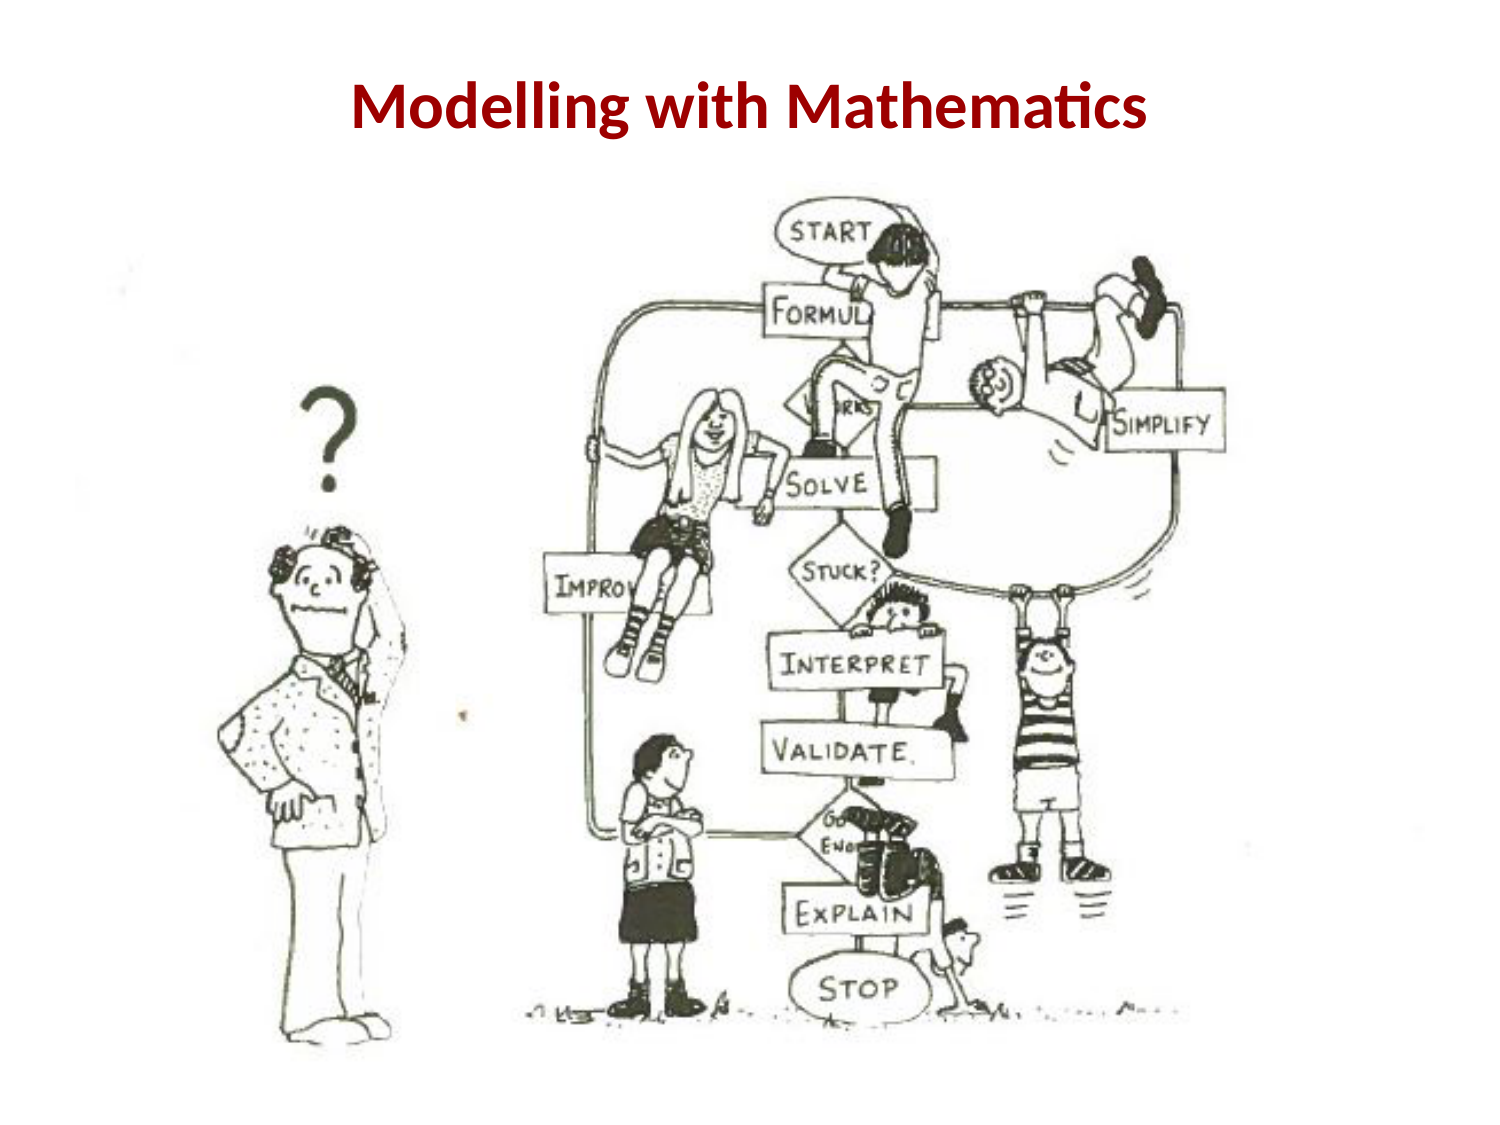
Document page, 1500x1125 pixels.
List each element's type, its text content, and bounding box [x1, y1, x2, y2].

title Modelling with Mathematics [75, 45, 1425, 158]
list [74, 180, 1426, 1083]
